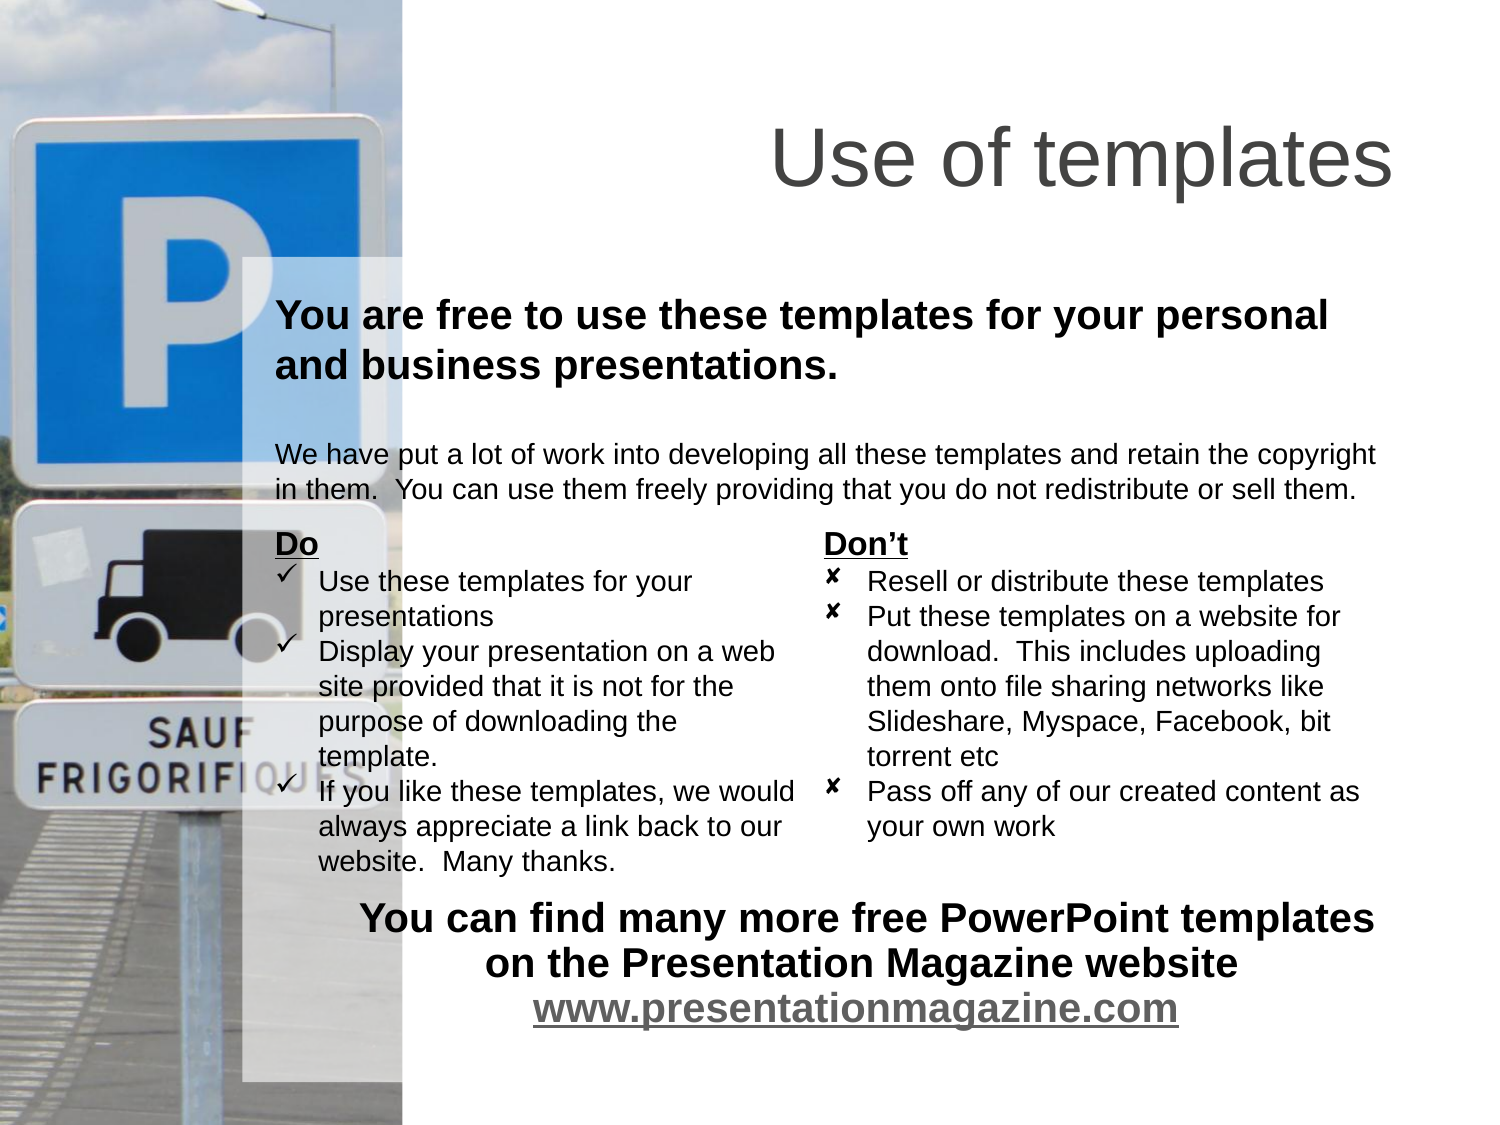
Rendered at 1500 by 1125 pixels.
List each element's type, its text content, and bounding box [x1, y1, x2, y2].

text_box Do Use these templates for your presentations Display your presentation on a web site provided that it is not for the purpose of downloading the template. If you like these templates, we would always appreciate a link back to our website. Many thanks. [260, 515, 820, 889]
text_box You can find many more free PowerPoint templates on the Presentation Magazine website www.presentationmagazine.com [242, 889, 1418, 1040]
picture [0, 0, 403, 1125]
text_box We have put a lot of work into developing all these templates and retain the copyright in them. You can use them freely providing that you do not redistribute or sell them. [260, 427, 1397, 513]
text_box [88, 208, 1436, 1083]
title Use of templates [372, 59, 1410, 248]
text_box Don’t Resell or distribute these templates Put these templates on a website for download. This includes uploading them onto file sharing networks like Slideshare, Myspace, Facebook, bit torrent etc Pass off any of our created content as your own work [808, 515, 1406, 850]
text_box You are free to use these templates for your personal and business presentations. [260, 280, 1401, 396]
